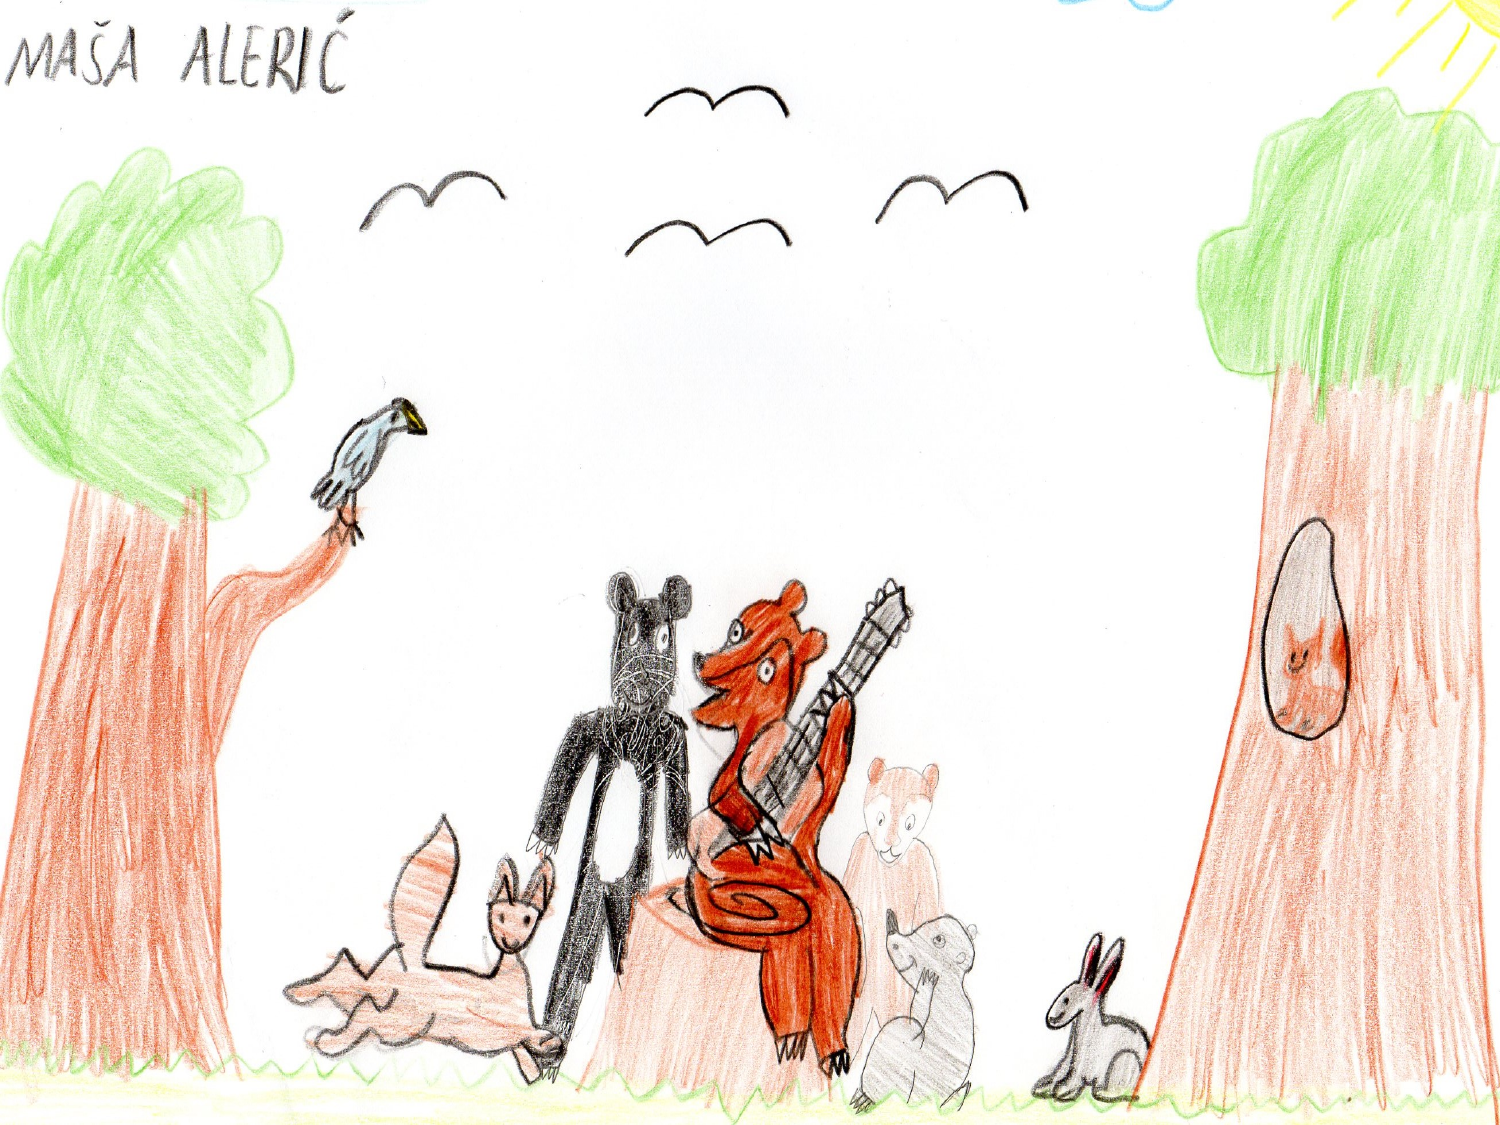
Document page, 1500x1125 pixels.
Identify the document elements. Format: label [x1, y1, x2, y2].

list [0, 0, 1500, 1125]
